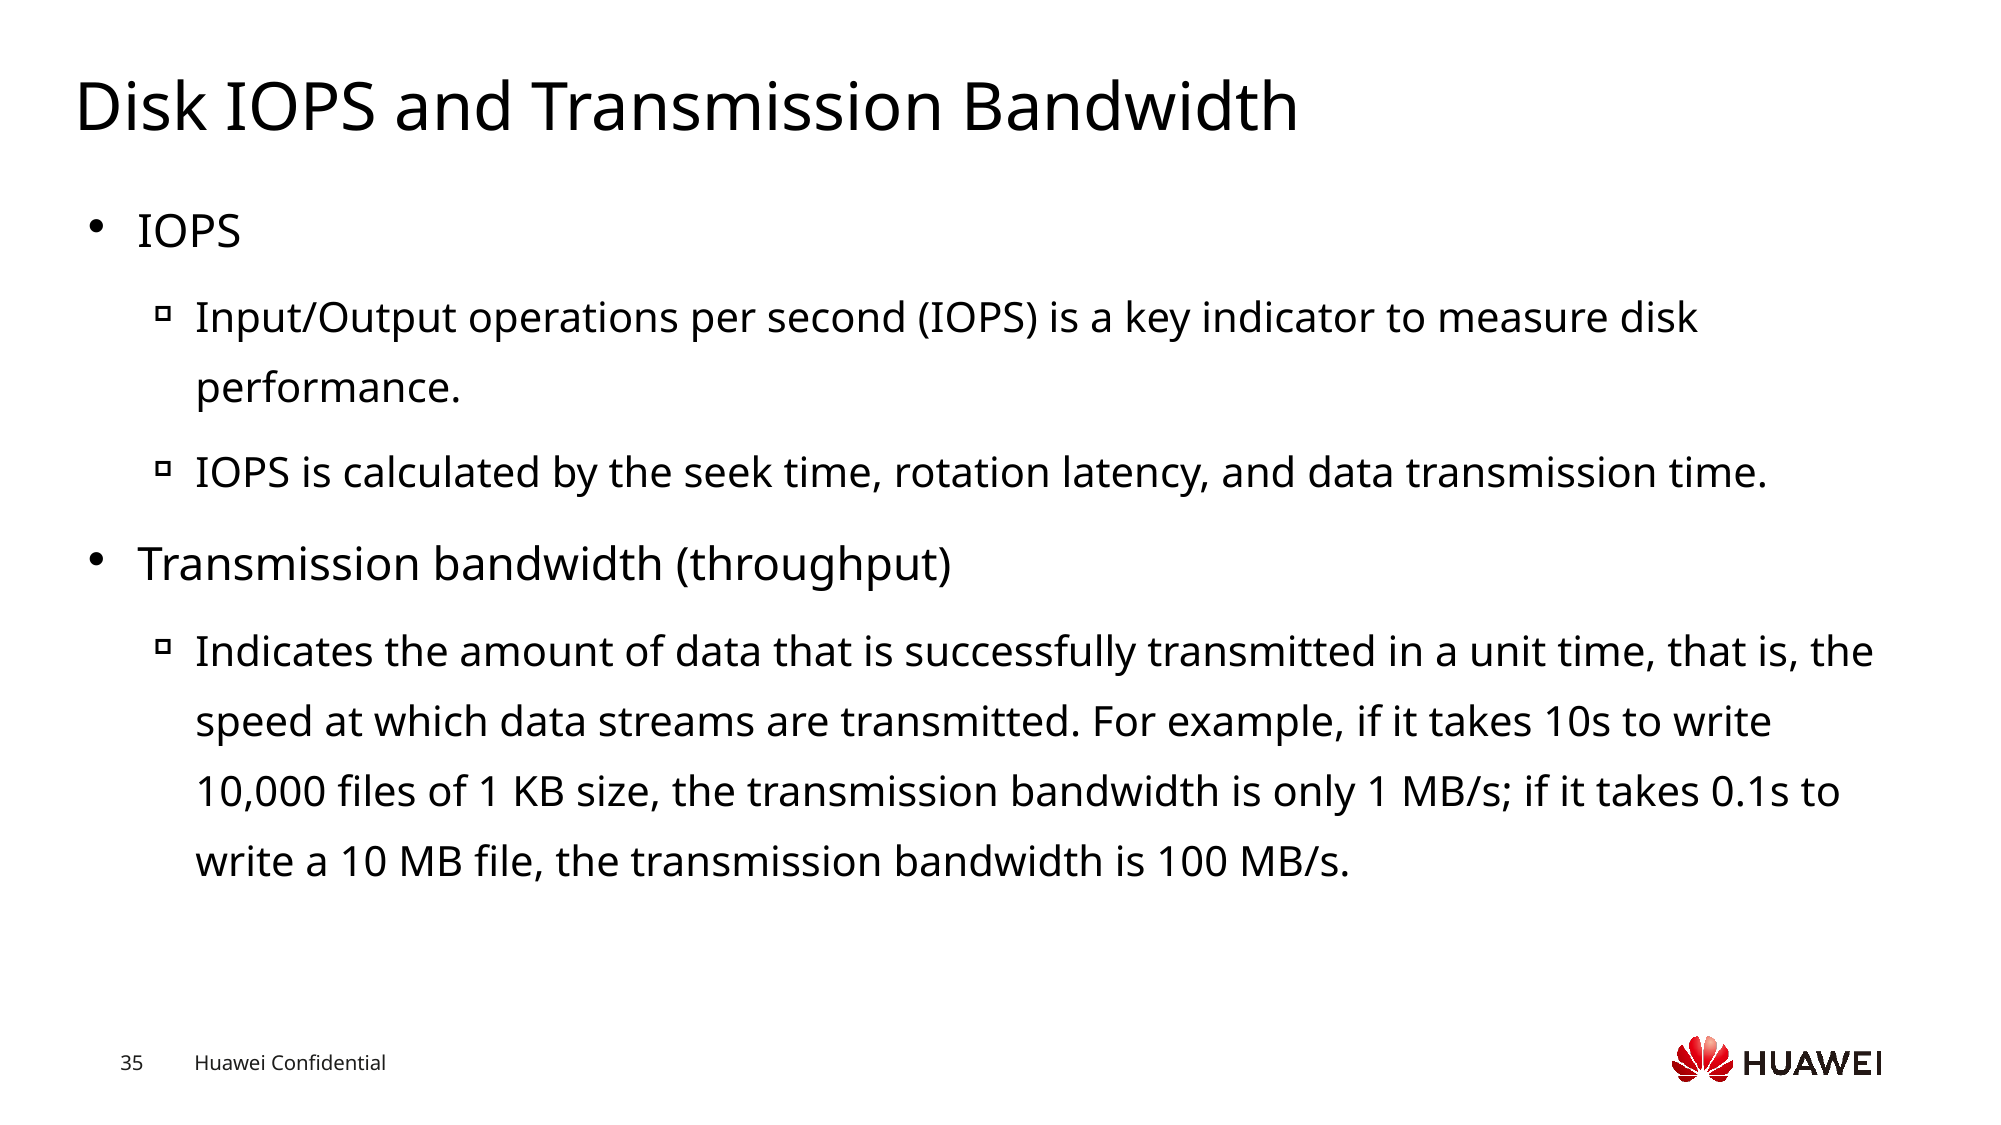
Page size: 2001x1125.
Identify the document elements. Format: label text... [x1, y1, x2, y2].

picture [1672, 1036, 1881, 1082]
list IOPS Input/Output operations per second (IOPS) is a key indicator to measure disk performance. IOPS is calculated by the seek time, rotation latency, and data transmission time. Transmission bandwidth (throughput) Indicates the amount of data that is successfully transmitted in a unit time, that is, the speed at which data streams are transmitted. For example, if it takes 10s to write 10,000 files of 1 KB size, the transmission bandwidth is only 1 MB/s; if it takes 0.1s to write a 10 MB file, the transmission bandwidth is 100 MB/s. [74, 172, 1928, 973]
title Disk IOPS and Transmission Bandwidth [74, 73, 1928, 155]
